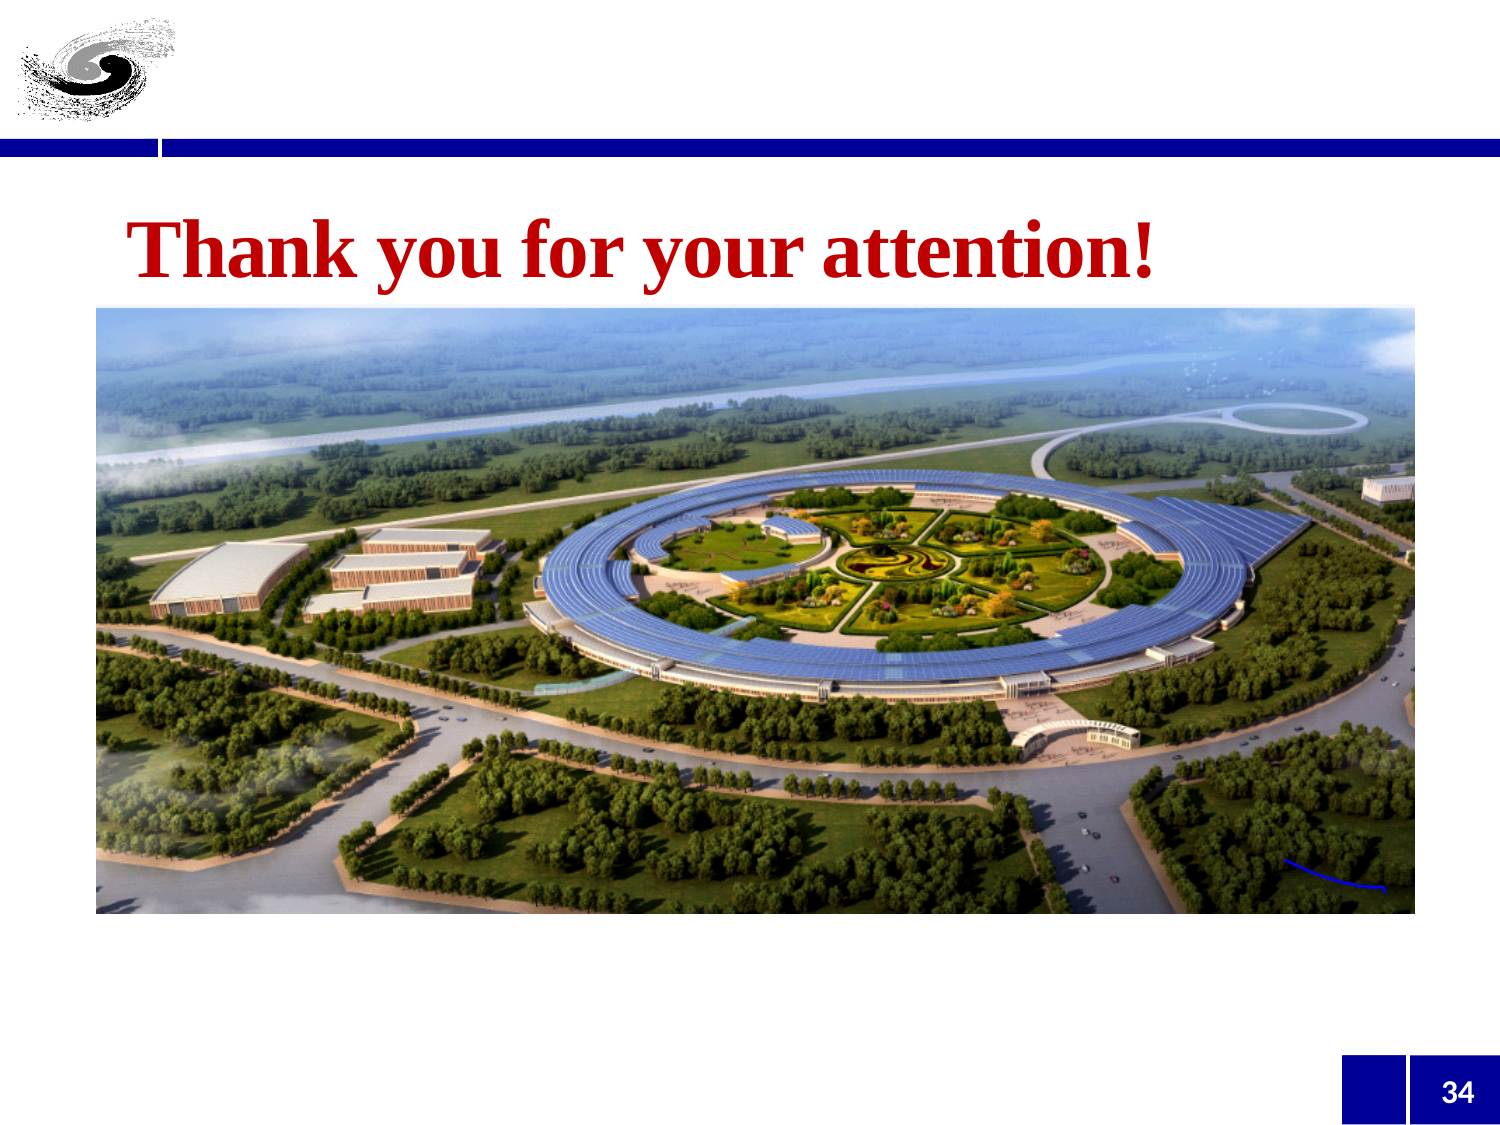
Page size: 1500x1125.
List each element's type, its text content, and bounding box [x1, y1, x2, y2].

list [95, 304, 1416, 915]
title Thank you for your attention! [112, 196, 1406, 304]
picture [18, 17, 175, 122]
